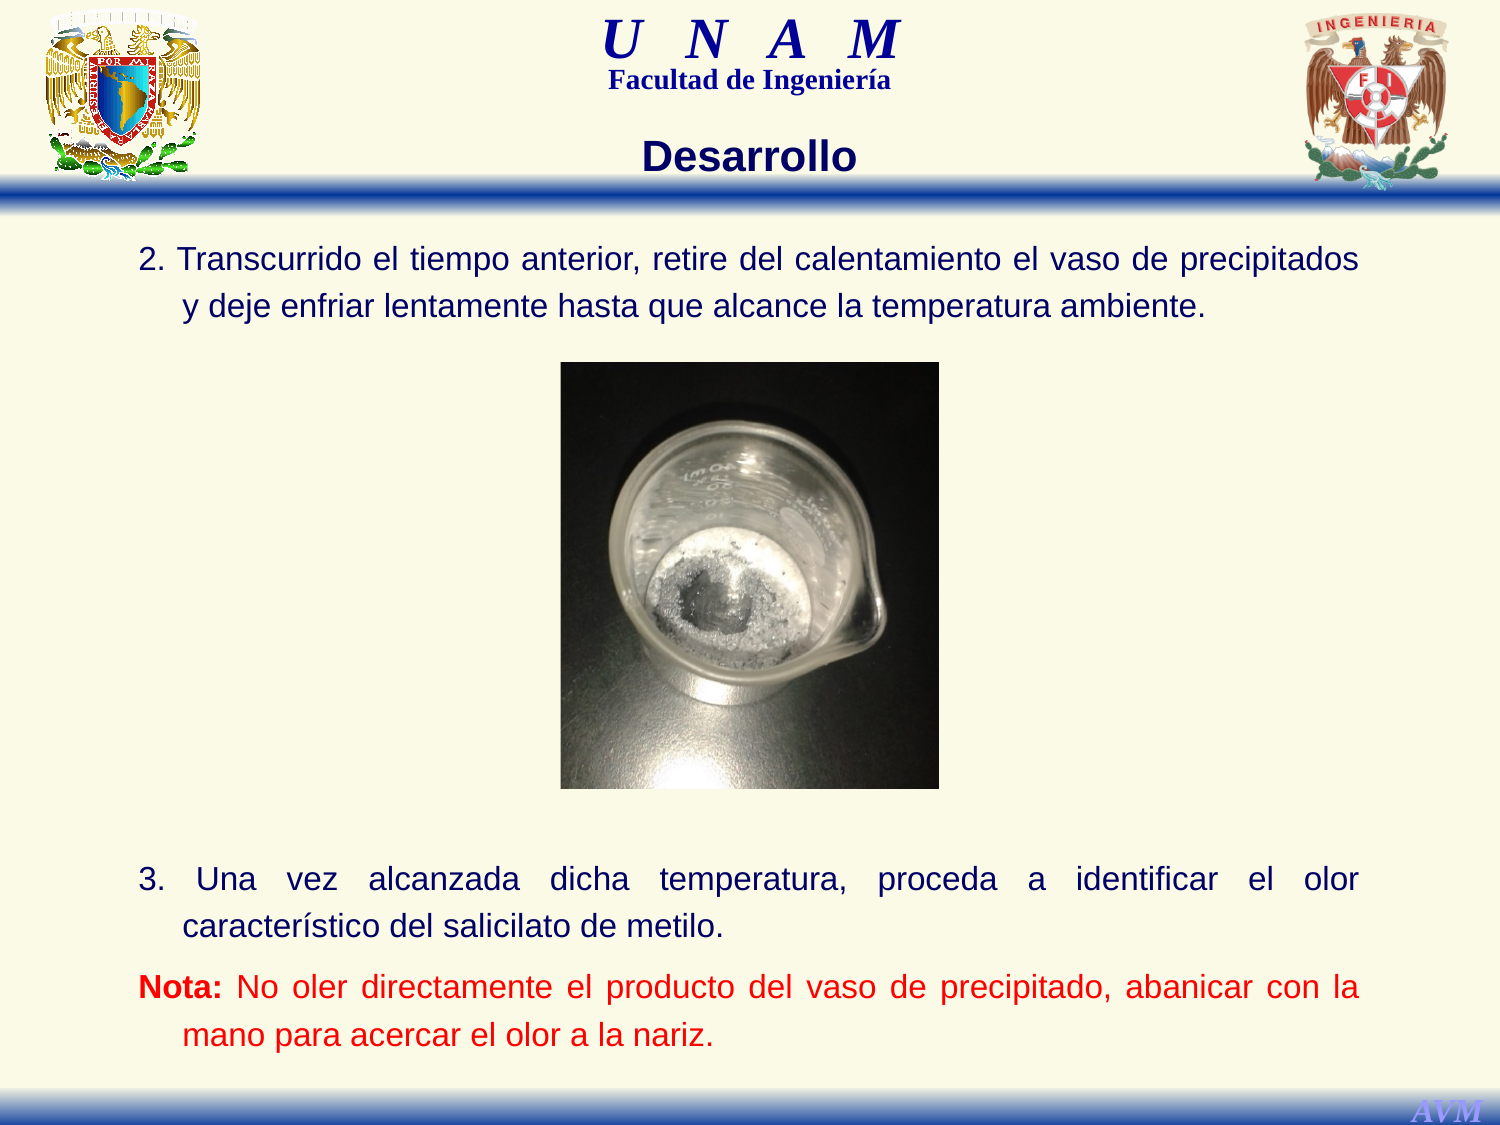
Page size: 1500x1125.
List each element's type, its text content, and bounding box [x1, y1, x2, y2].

picture [46, 8, 200, 181]
text_box 2. Transcurrido el tiempo anterior, retire del calentamiento el vaso de precipitados y deje enfriar lentamente hasta que alcance la temperatura ambiente. [123, 221, 1377, 332]
text_box 3. Una vez alcanzada dicha temperatura, proceda a identificar el olor característico del salicilato de metilo. Nota: No oler directamente el producto del vaso de precipitado, abanicar con la mano para acercar el olor a la nariz. [123, 841, 1377, 1061]
text_box Desarrollo [626, 120, 873, 188]
picture [1299, 5, 1453, 198]
picture [560, 362, 940, 790]
